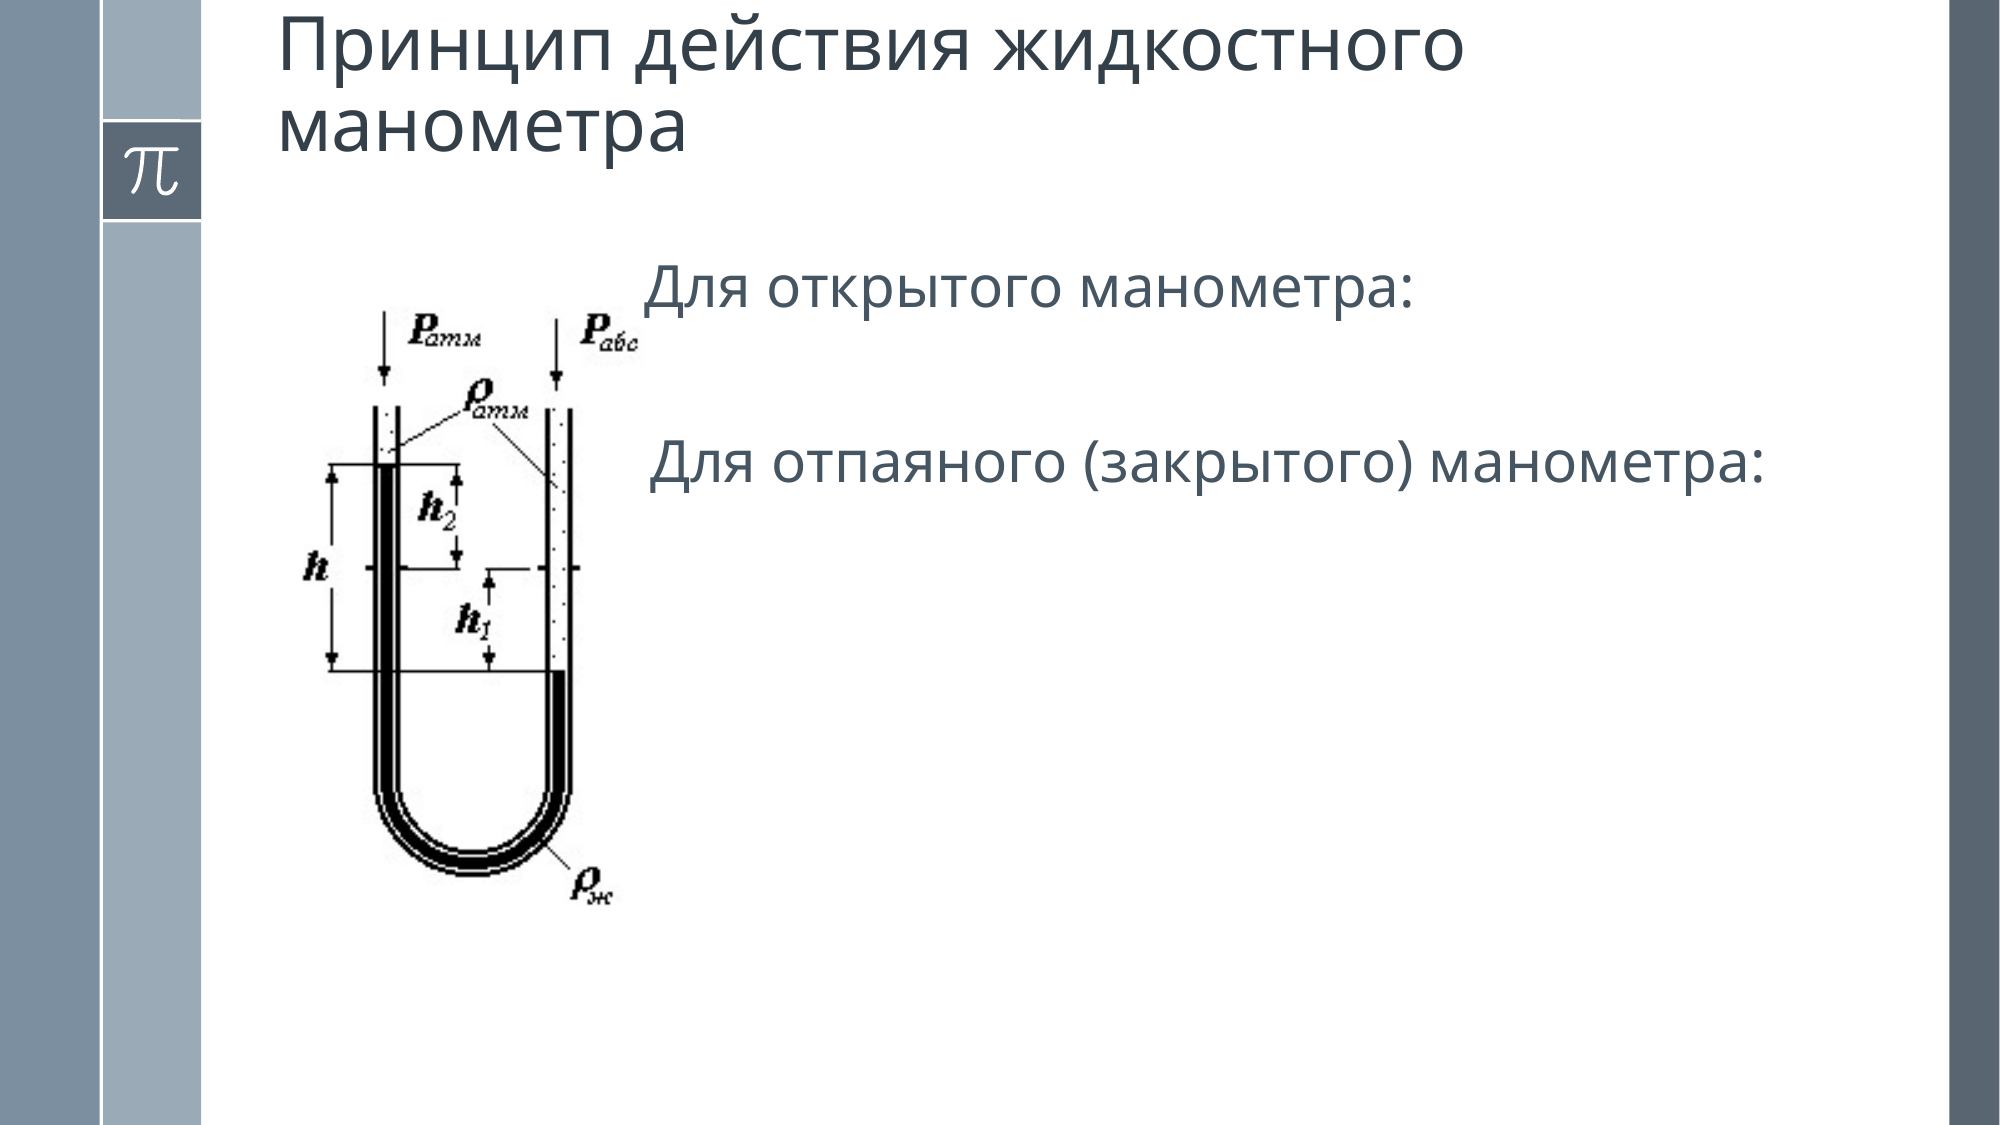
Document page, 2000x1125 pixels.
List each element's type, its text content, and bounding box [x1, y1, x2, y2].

picture [224, 287, 743, 976]
text_box Для открытого манометра: [629, 249, 1430, 328]
text_box Принцип действия жидкостного манометра [261, 29, 1867, 175]
text_box Для отпаяного (закрытого) манометра: [748, 424, 1781, 503]
